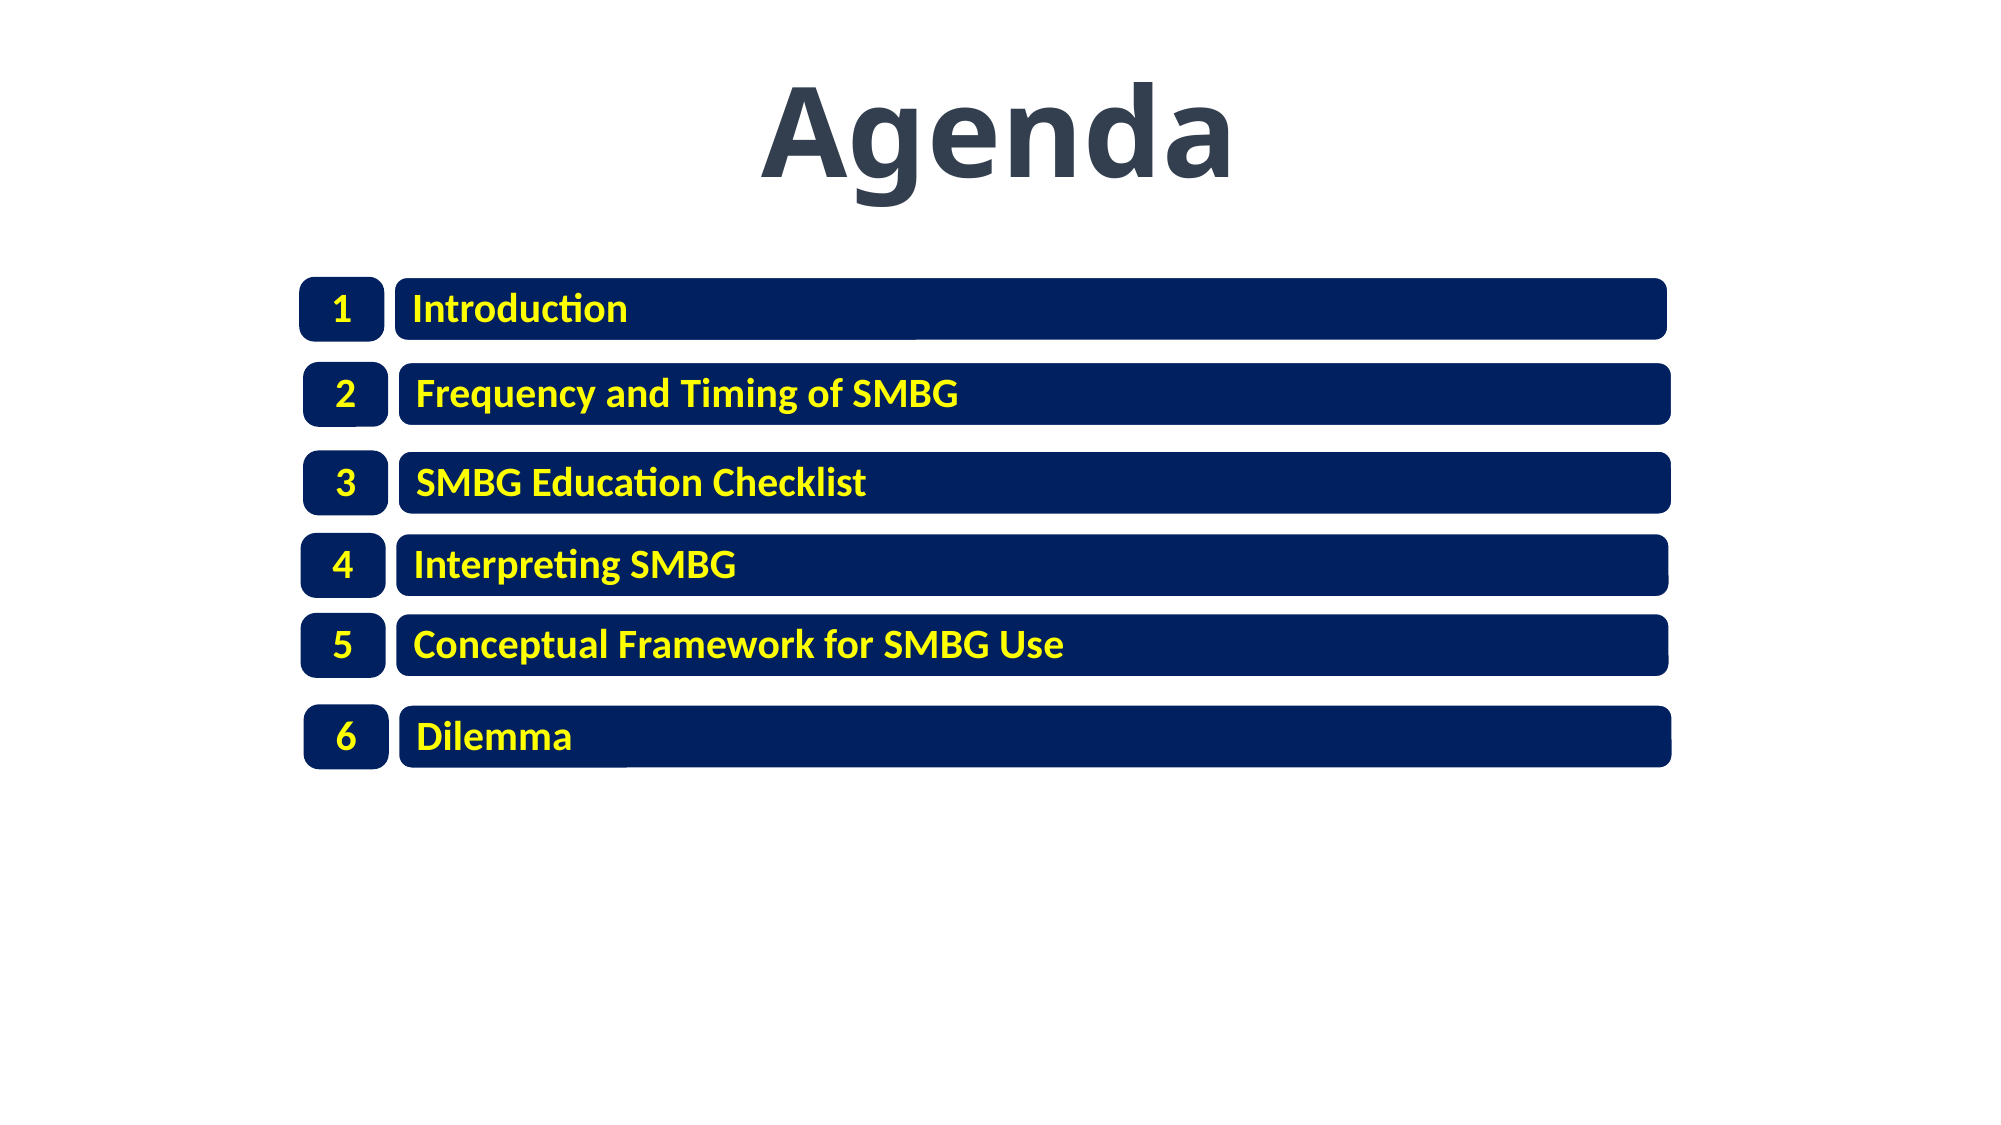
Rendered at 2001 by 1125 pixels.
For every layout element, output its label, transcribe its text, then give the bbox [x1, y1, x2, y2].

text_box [300, 612, 1671, 678]
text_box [300, 532, 1671, 598]
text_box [303, 450, 1673, 516]
text_box Agenda [99, 45, 1900, 233]
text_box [303, 361, 1673, 427]
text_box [299, 276, 1669, 342]
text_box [303, 704, 1674, 770]
